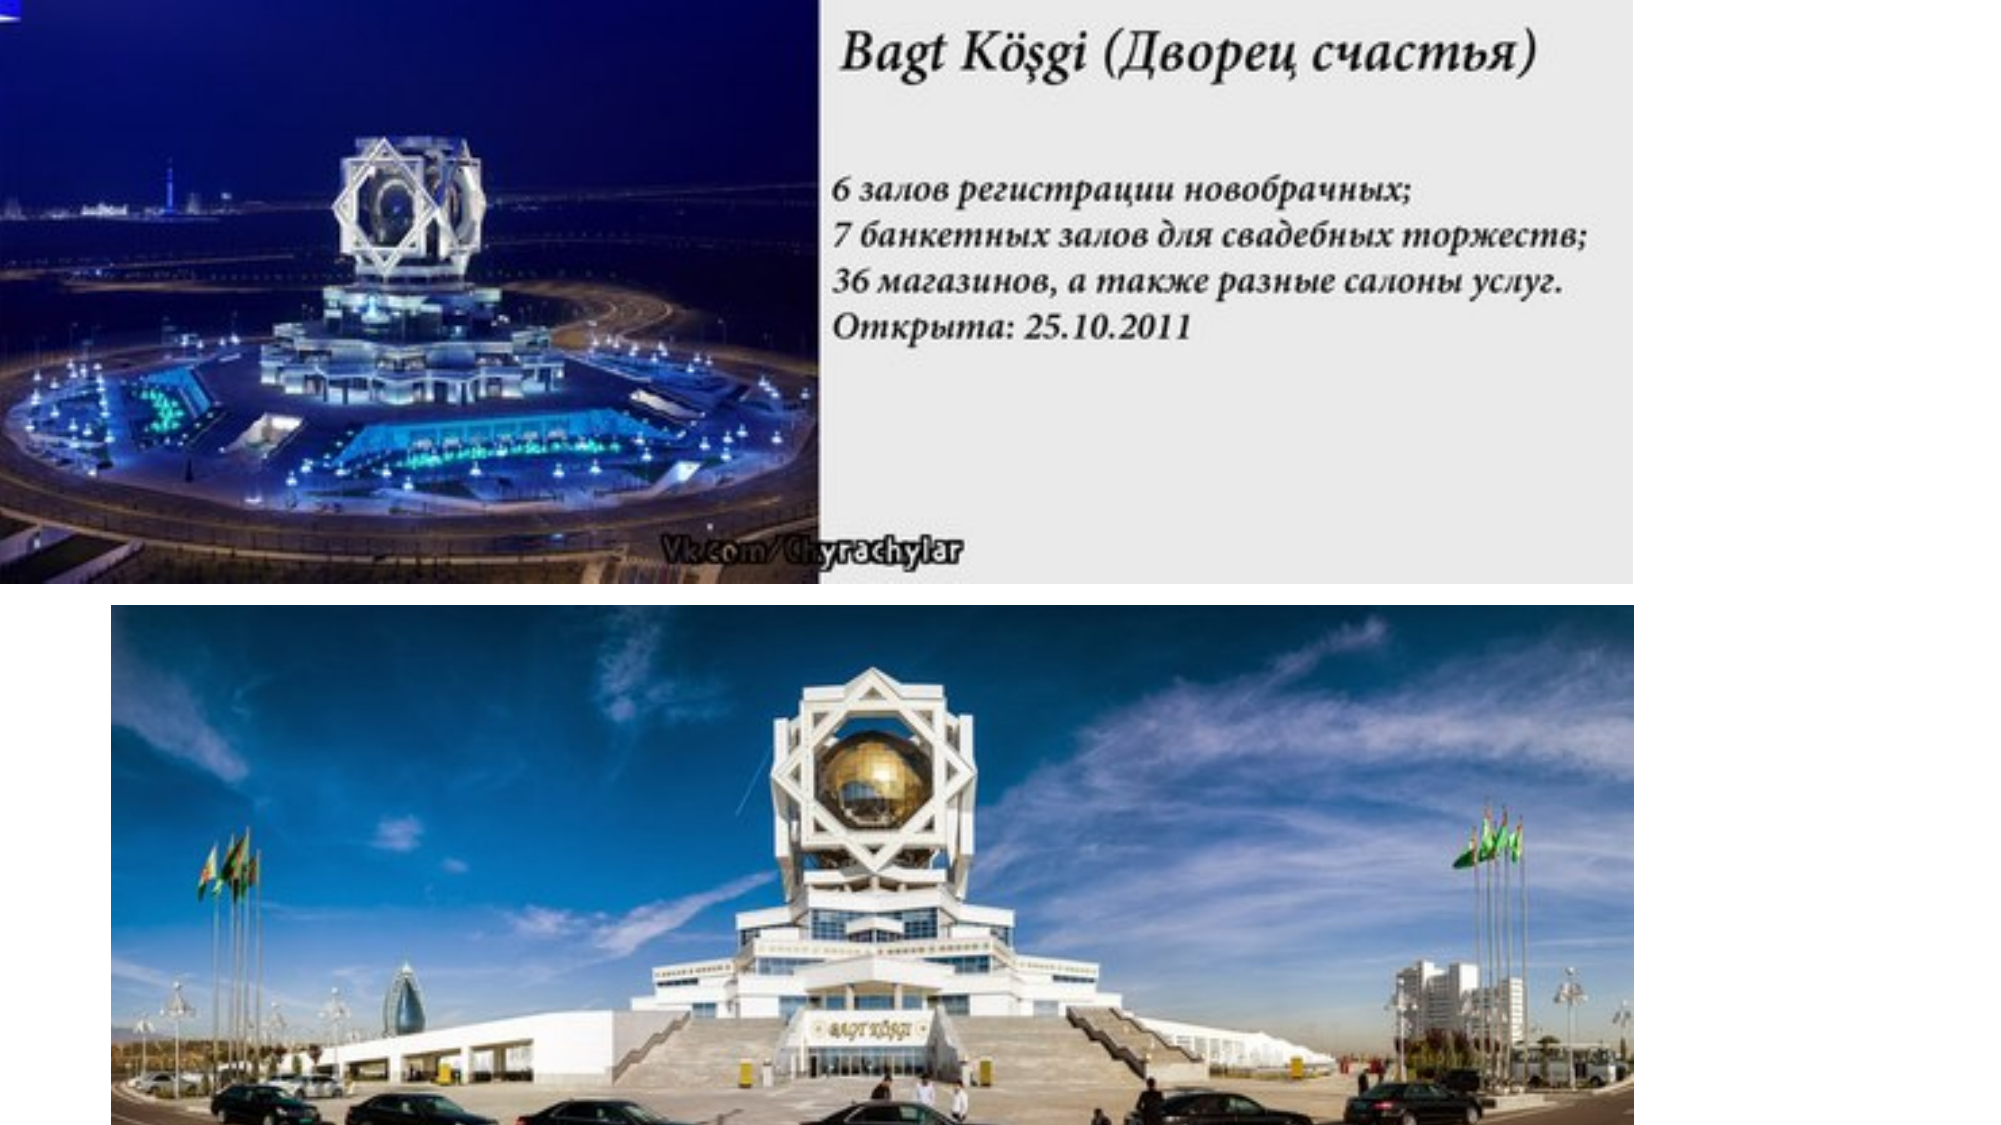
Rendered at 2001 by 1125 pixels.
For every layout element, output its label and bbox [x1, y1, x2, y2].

picture [111, 605, 1634, 1125]
list [0, 0, 1634, 584]
